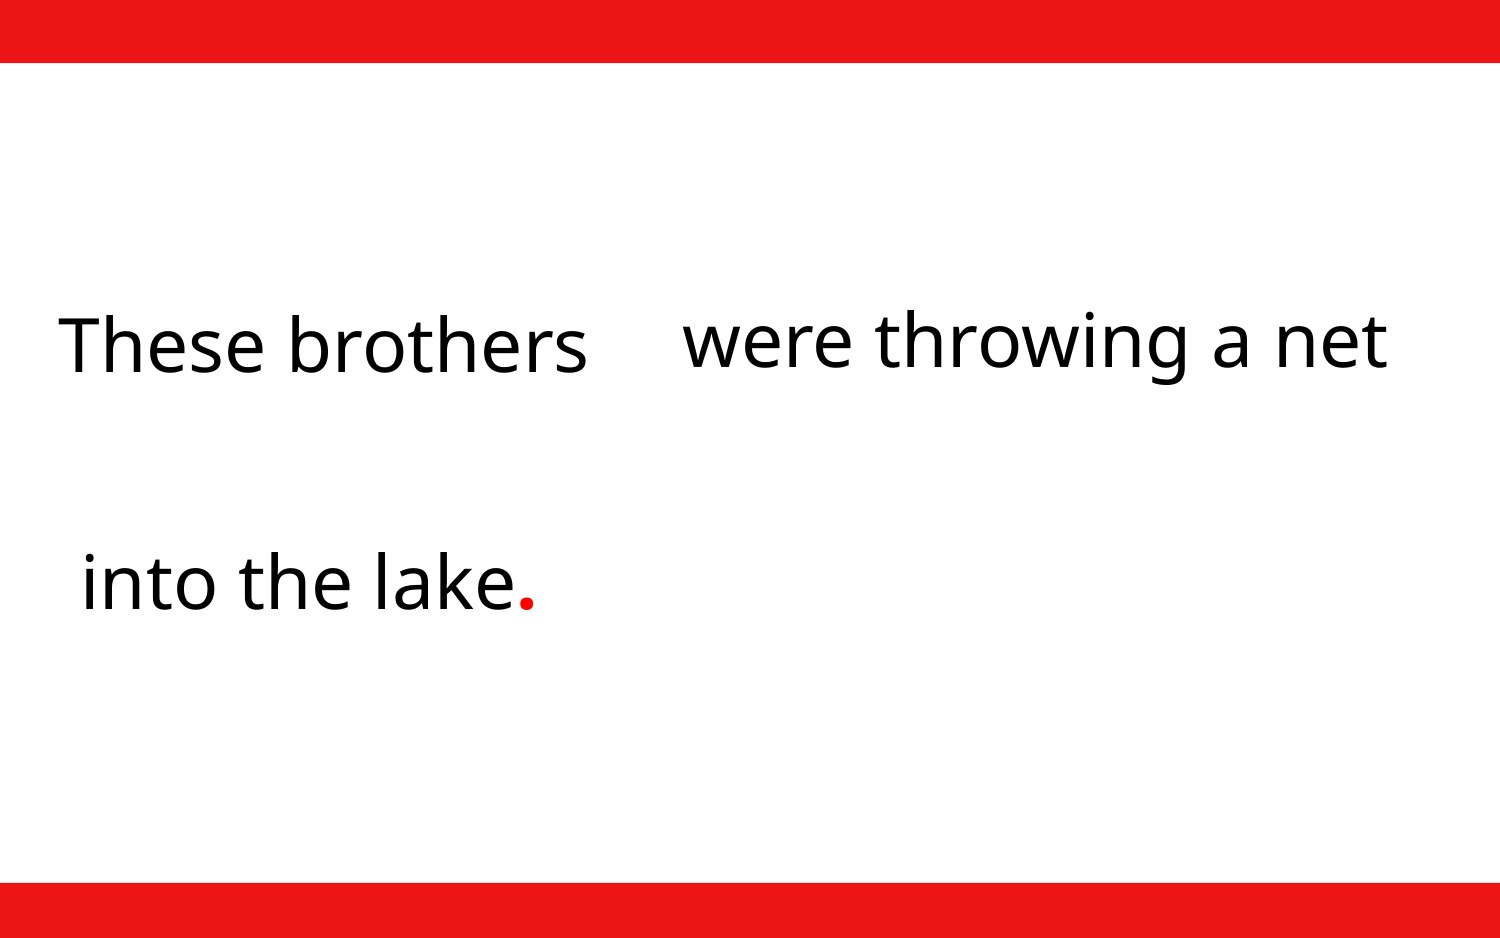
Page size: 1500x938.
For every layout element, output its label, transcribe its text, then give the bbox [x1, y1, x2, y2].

list These brothers [43, 245, 615, 442]
text_box [0, 882, 1500, 938]
text_box were throwing a net [667, 239, 1480, 436]
text_box into the lake. [65, 482, 593, 653]
text_box [0, 0, 1500, 64]
